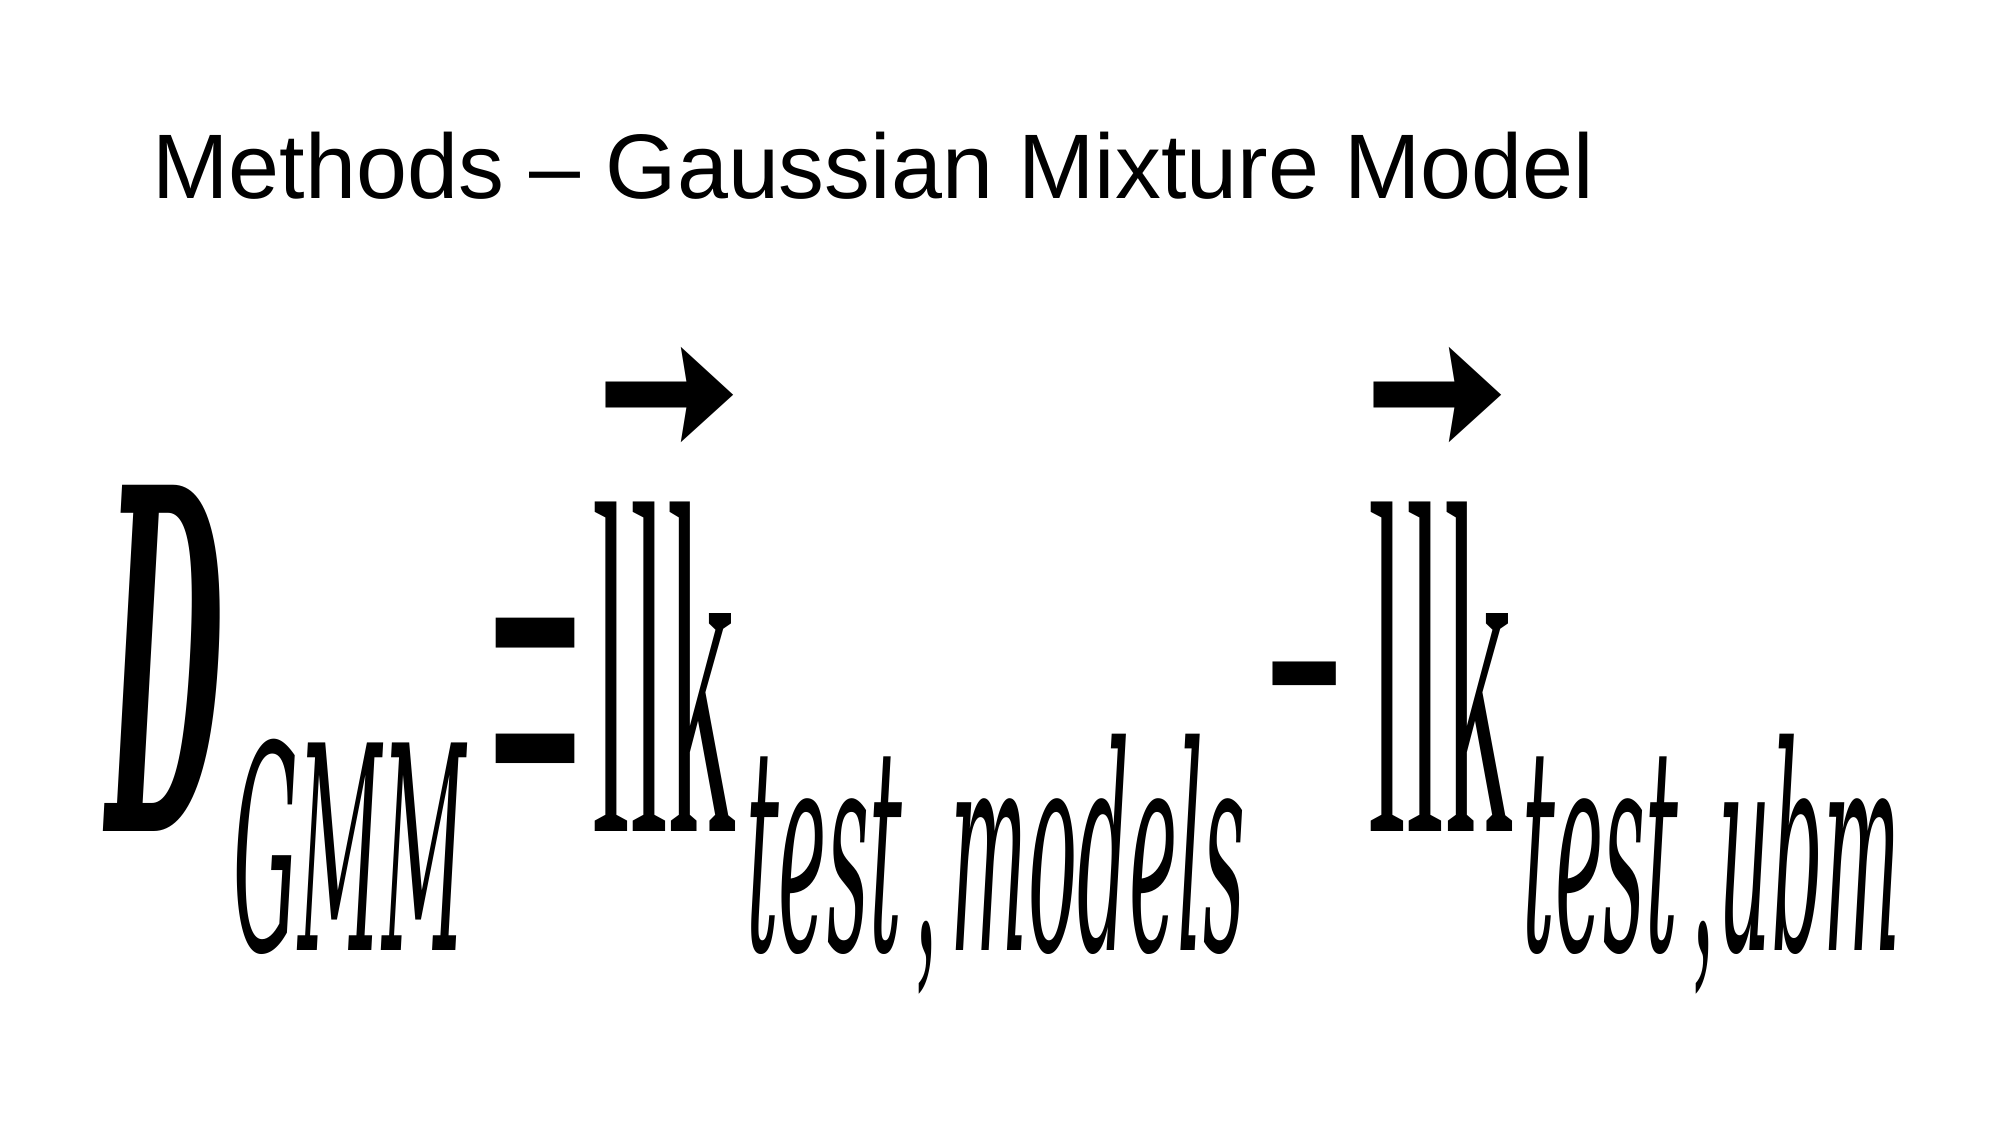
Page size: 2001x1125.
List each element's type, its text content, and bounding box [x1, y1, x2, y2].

title Methods – Gaussian Mixture Model [137, 59, 1863, 278]
